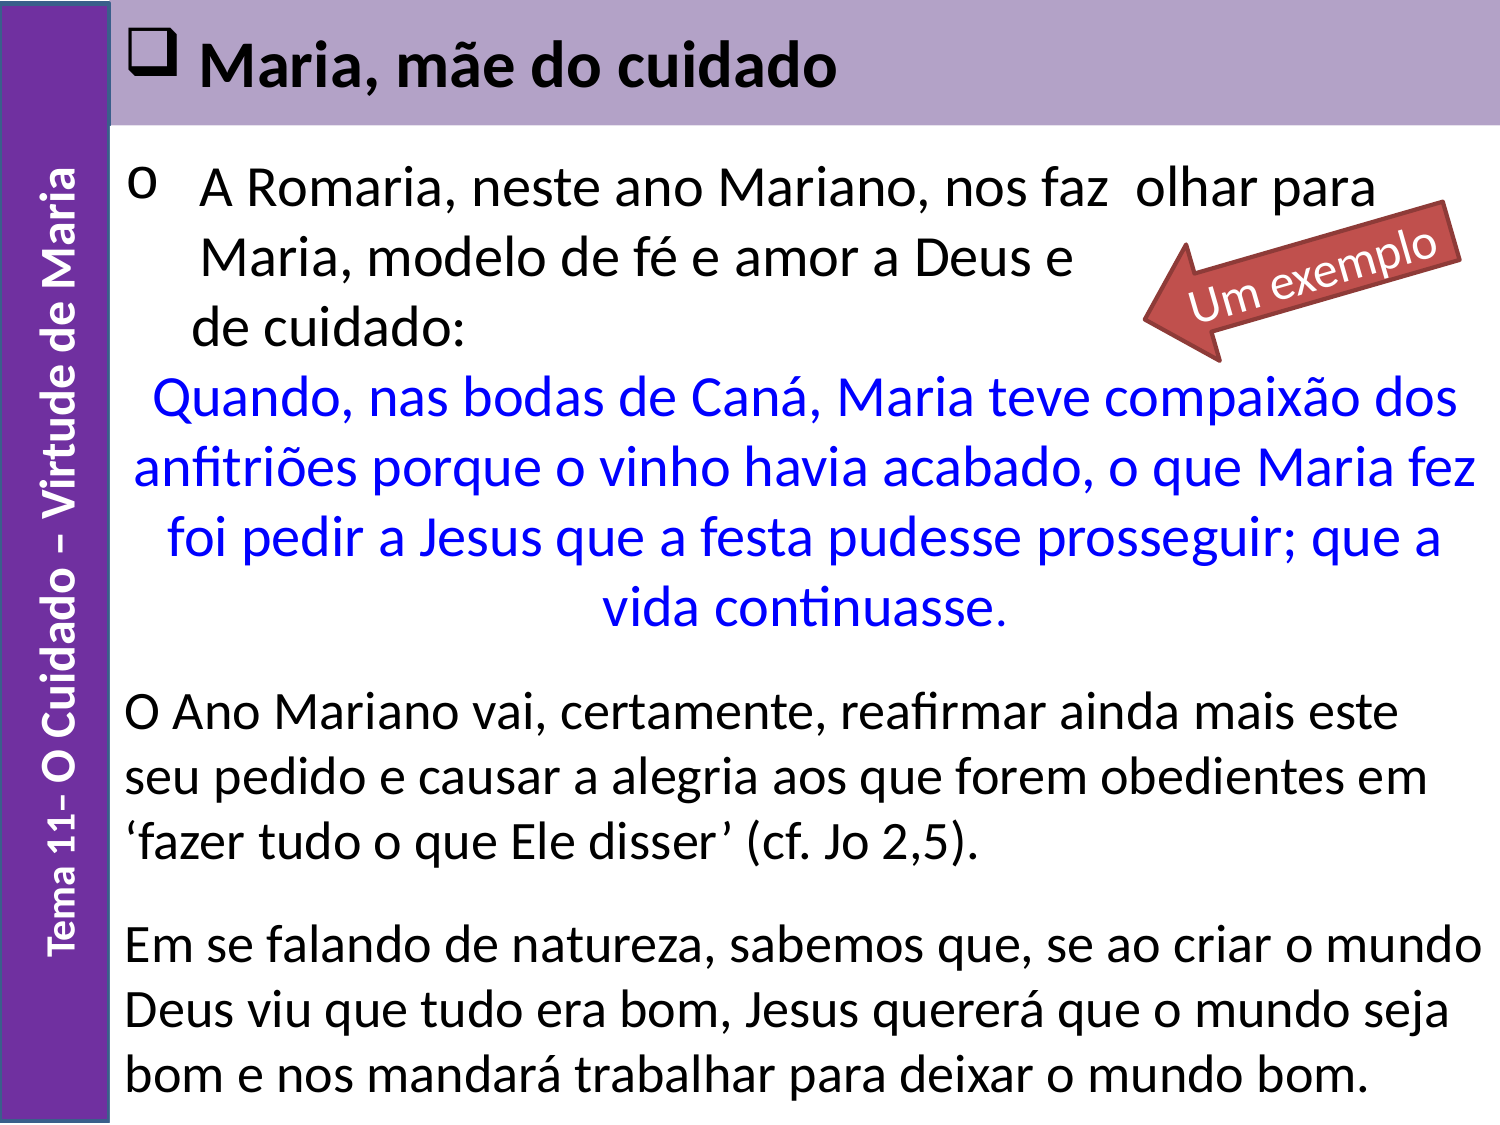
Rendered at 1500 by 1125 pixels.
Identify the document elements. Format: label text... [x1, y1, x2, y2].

text_box Um exemplo [1142, 199, 1462, 363]
text_box A Romaria, neste ano Mariano, nos faz olhar para Maria, modelo de fé e amor a Deus e de cuidado: Quando, nas bodas de Caná, Maria teve compaixão dos anfitriões porque o vinho havia acabado, o que Maria fez foi pedir a Jesus que a festa pudesse prosseguir; que a vida continuasse. O Ano Mariano vai, certamente, reafirmar ainda mais este seu pedido e causar a alegria aos que forem obedientes em ‘fazer tudo o que Ele disser’ (cf. Jo 2,5). Em se falando de natureza, sabemos que, se ao criar o mundo Deus viu que tudo era bom, Jesus quererá que o mundo seja bom e nos mandará trabalhar para deixar o mundo bom. [108, 124, 1500, 1125]
text_box Tema 11– O Cuidado – Virtude de Maria [0, 1, 111, 1123]
text_box Maria, mãe do cuidado [107, 0, 1500, 124]
